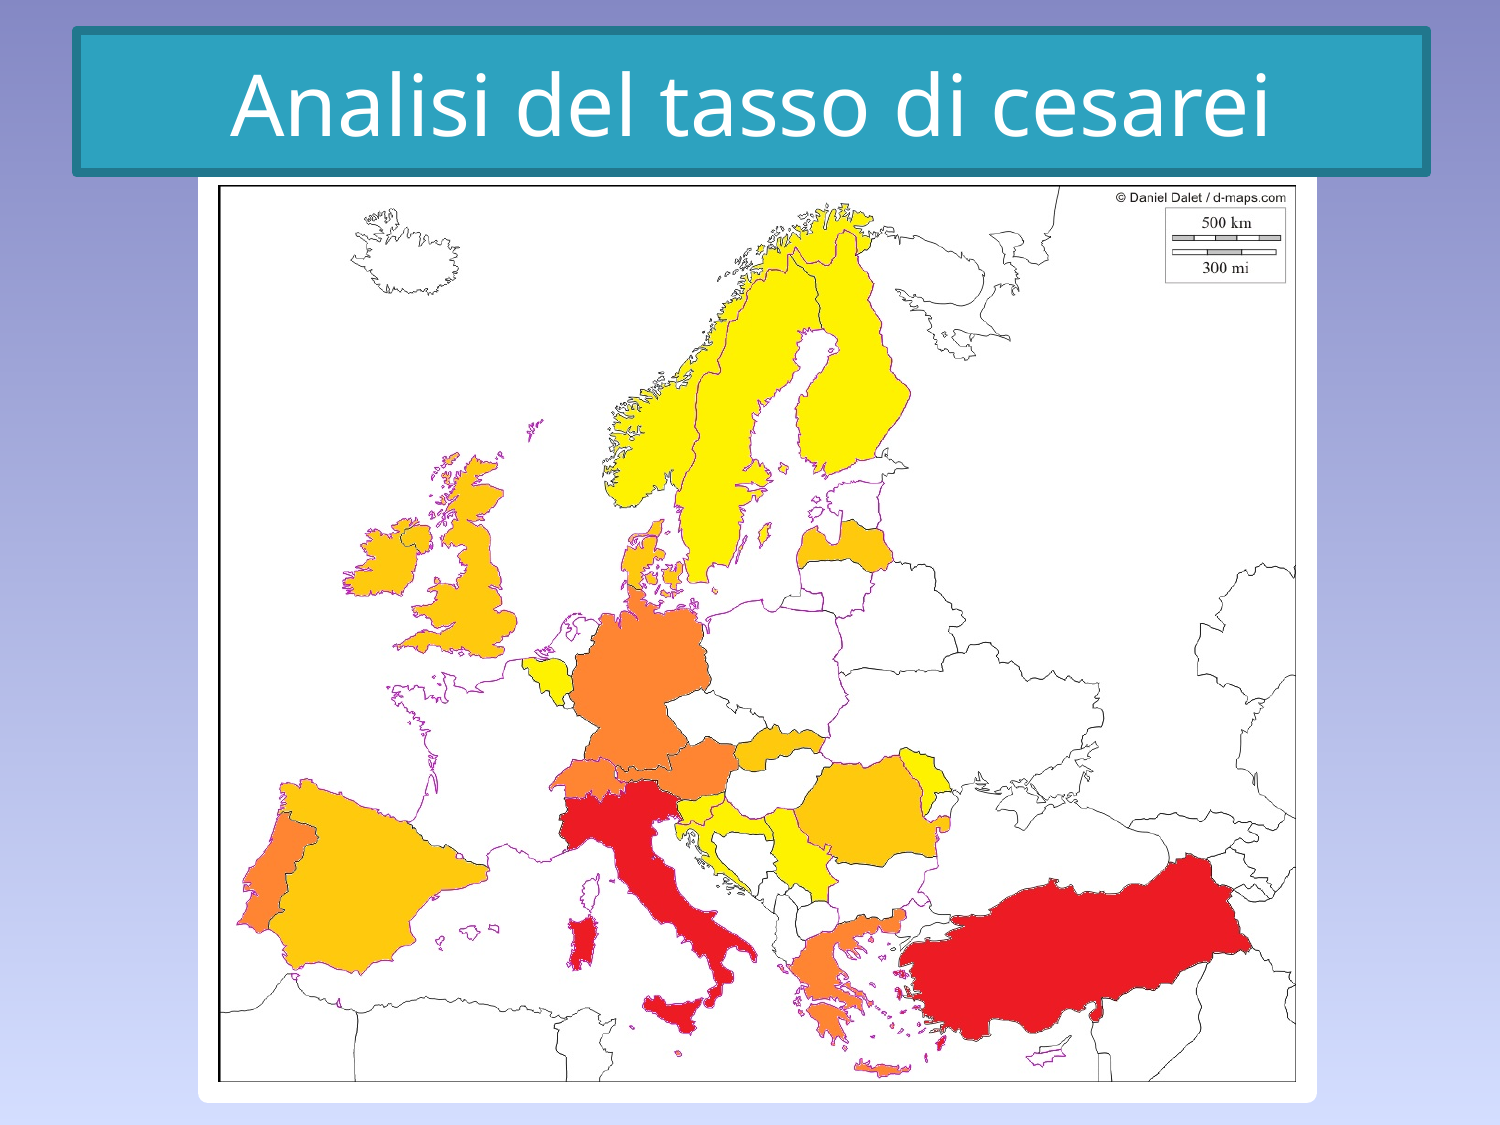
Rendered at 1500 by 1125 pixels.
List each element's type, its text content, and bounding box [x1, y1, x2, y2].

title Analisi del tasso di cesarei [72, 26, 1431, 177]
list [218, 184, 1297, 1083]
